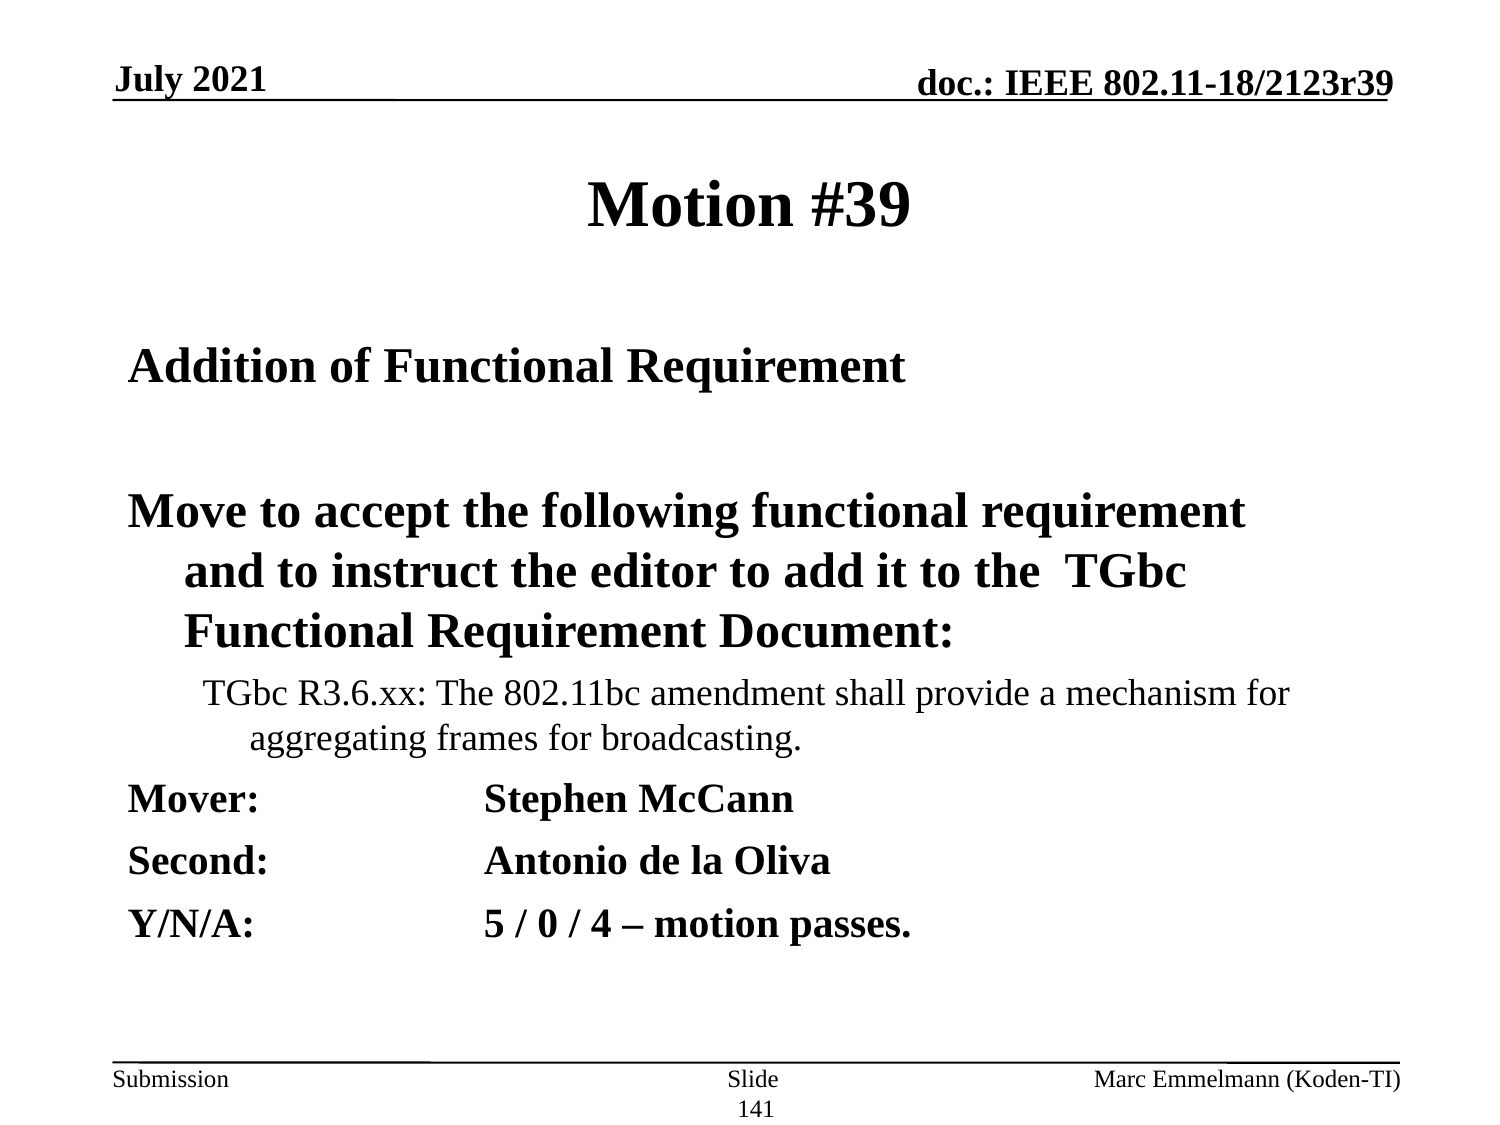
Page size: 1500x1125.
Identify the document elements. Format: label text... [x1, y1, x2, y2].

footer Marc Emmelmann (Koden-TI) [878, 1061, 1402, 1093]
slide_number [114, 54, 423, 100]
slide_number Slide 141 [712, 1061, 800, 1123]
title Motion #39 [112, 112, 1388, 288]
list Addition of Functional Requirement Move to accept the following functional requirement and to instruct the editor to add it to the TGbc Functional Requirement Document: TGbc R3.6.xx: The 802.11bc amendment shall provide a mechanism for aggregating frames for broadcasting. Mover: Stephen McCann Second: Antonio de la Oliva Y/N/A: 5 / 0 / 4 – motion passes. [112, 324, 1388, 1000]
